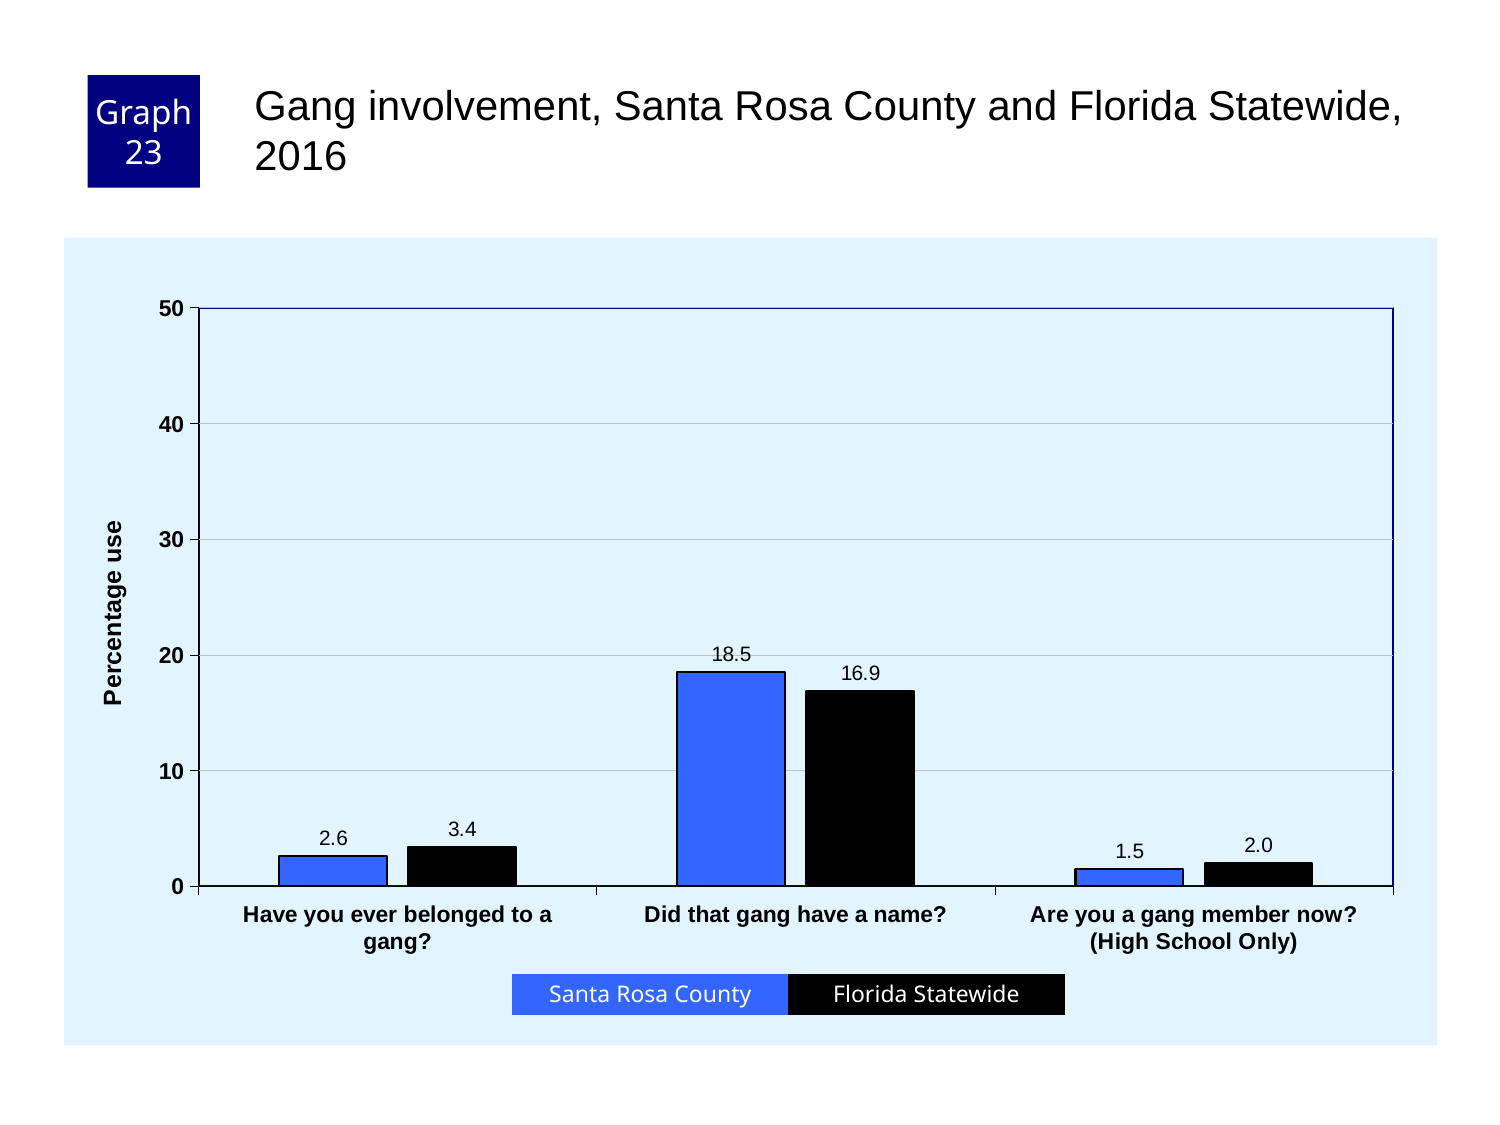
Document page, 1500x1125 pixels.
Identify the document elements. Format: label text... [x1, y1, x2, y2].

chart [63, 237, 1438, 1046]
text_box Graph 23 [87, 75, 200, 188]
text_box Gang involvement, Santa Rosa County and Florida Statewide, 2016 [249, 75, 1438, 200]
